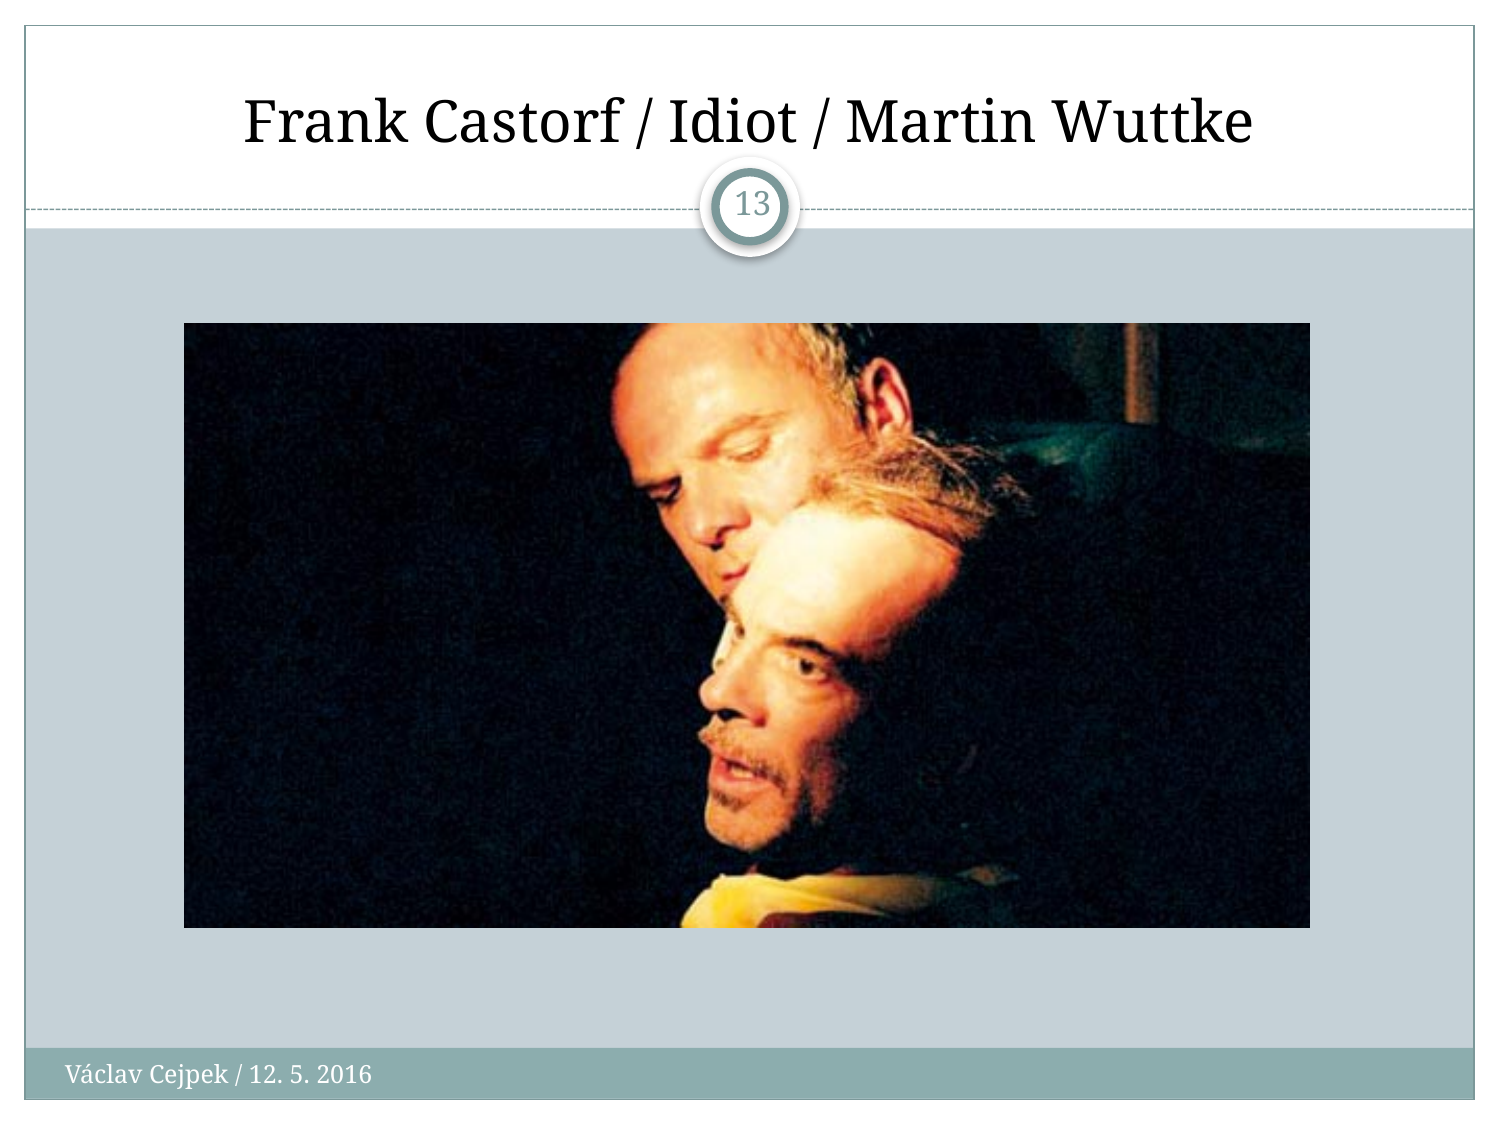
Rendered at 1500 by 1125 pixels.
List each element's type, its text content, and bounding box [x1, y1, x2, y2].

title Frank Castorf / Idiot / Martin Wuttke [49, 37, 1450, 162]
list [184, 323, 1310, 928]
footer Václav Cejpek / 12. 5. 2016 [50, 1051, 638, 1112]
slide_number 13 [715, 168, 791, 241]
